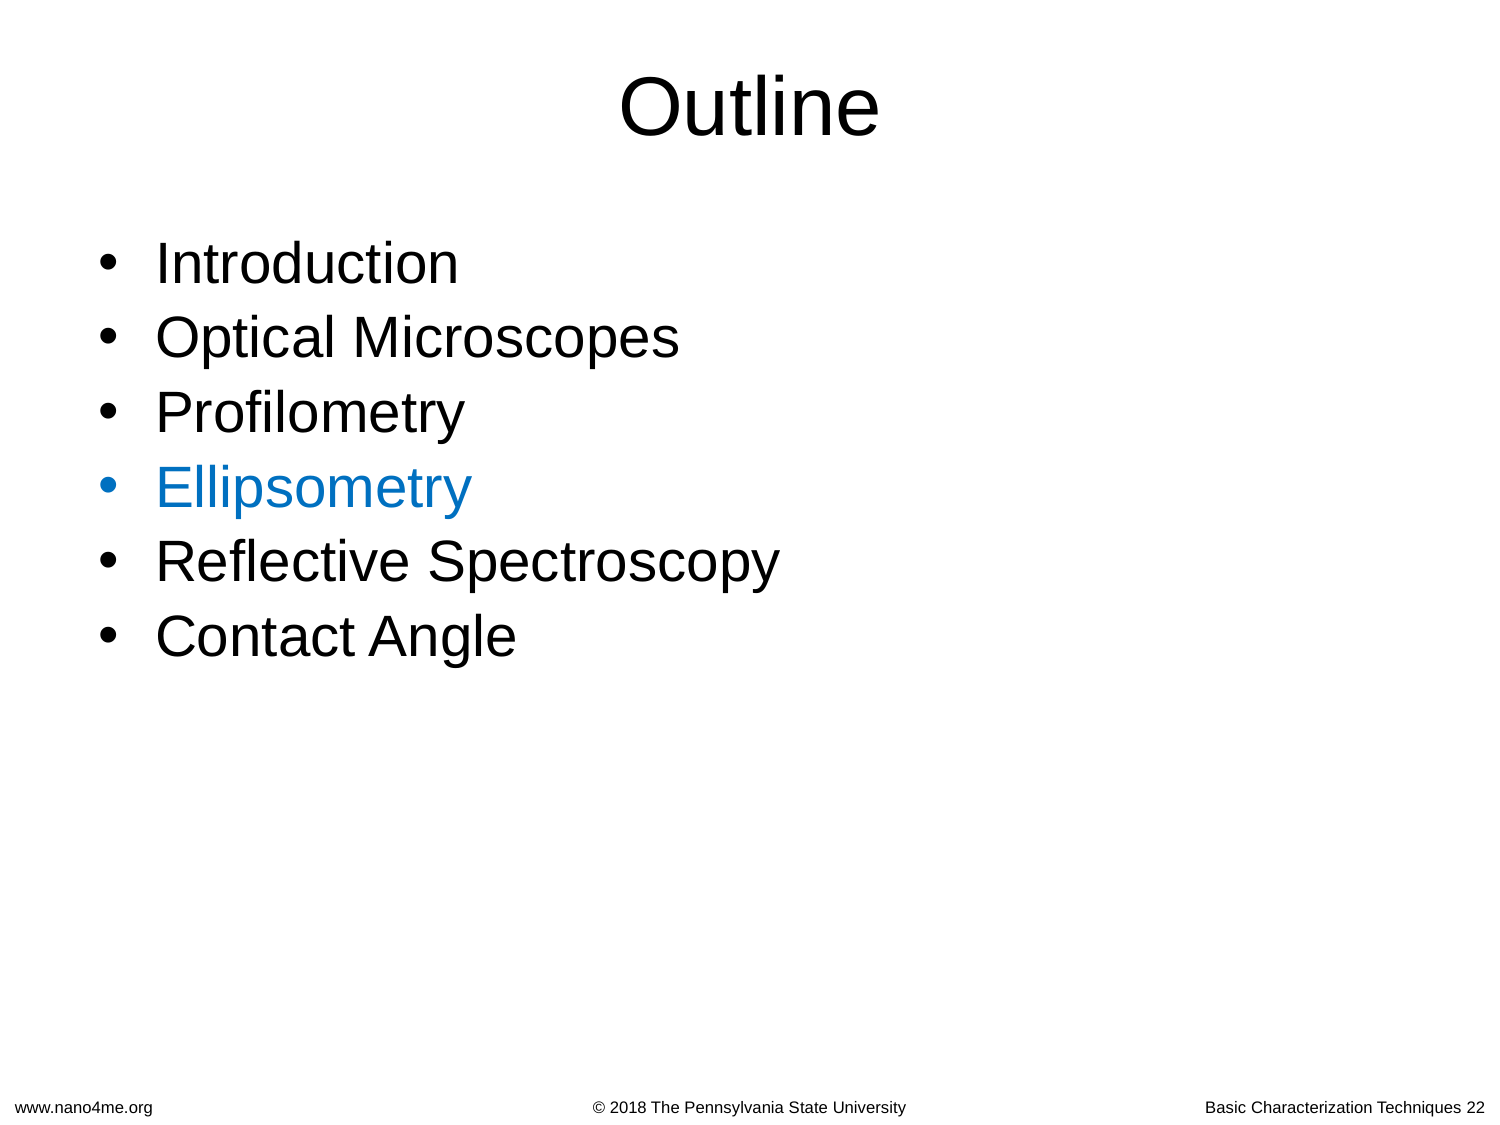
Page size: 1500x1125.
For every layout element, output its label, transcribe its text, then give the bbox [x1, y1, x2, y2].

title Outline [75, 45, 1425, 233]
text_box Introduction Optical Microscopes Profilometry Ellipsometry Reflective Spectroscopy Contact Angle [84, 225, 897, 1125]
